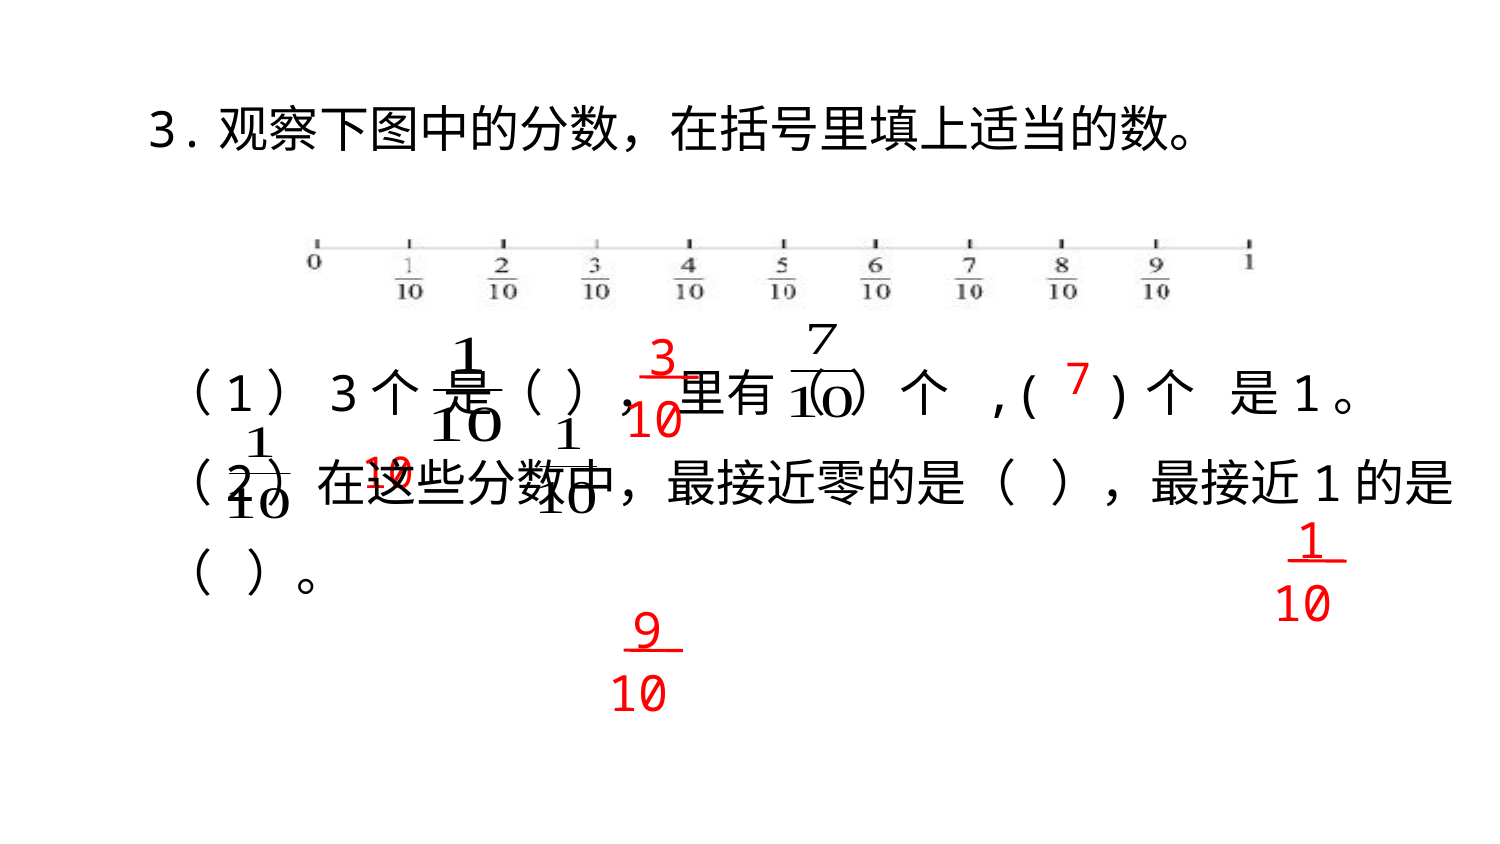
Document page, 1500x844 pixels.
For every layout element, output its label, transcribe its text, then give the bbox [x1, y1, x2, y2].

text_box 3.观察下图中的分数，在括号里填上适当的数。 [135, 62, 1465, 164]
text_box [597, 560, 683, 730]
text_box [147, 315, 1474, 612]
picture [292, 211, 1274, 315]
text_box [613, 287, 699, 457]
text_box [1261, 471, 1347, 641]
